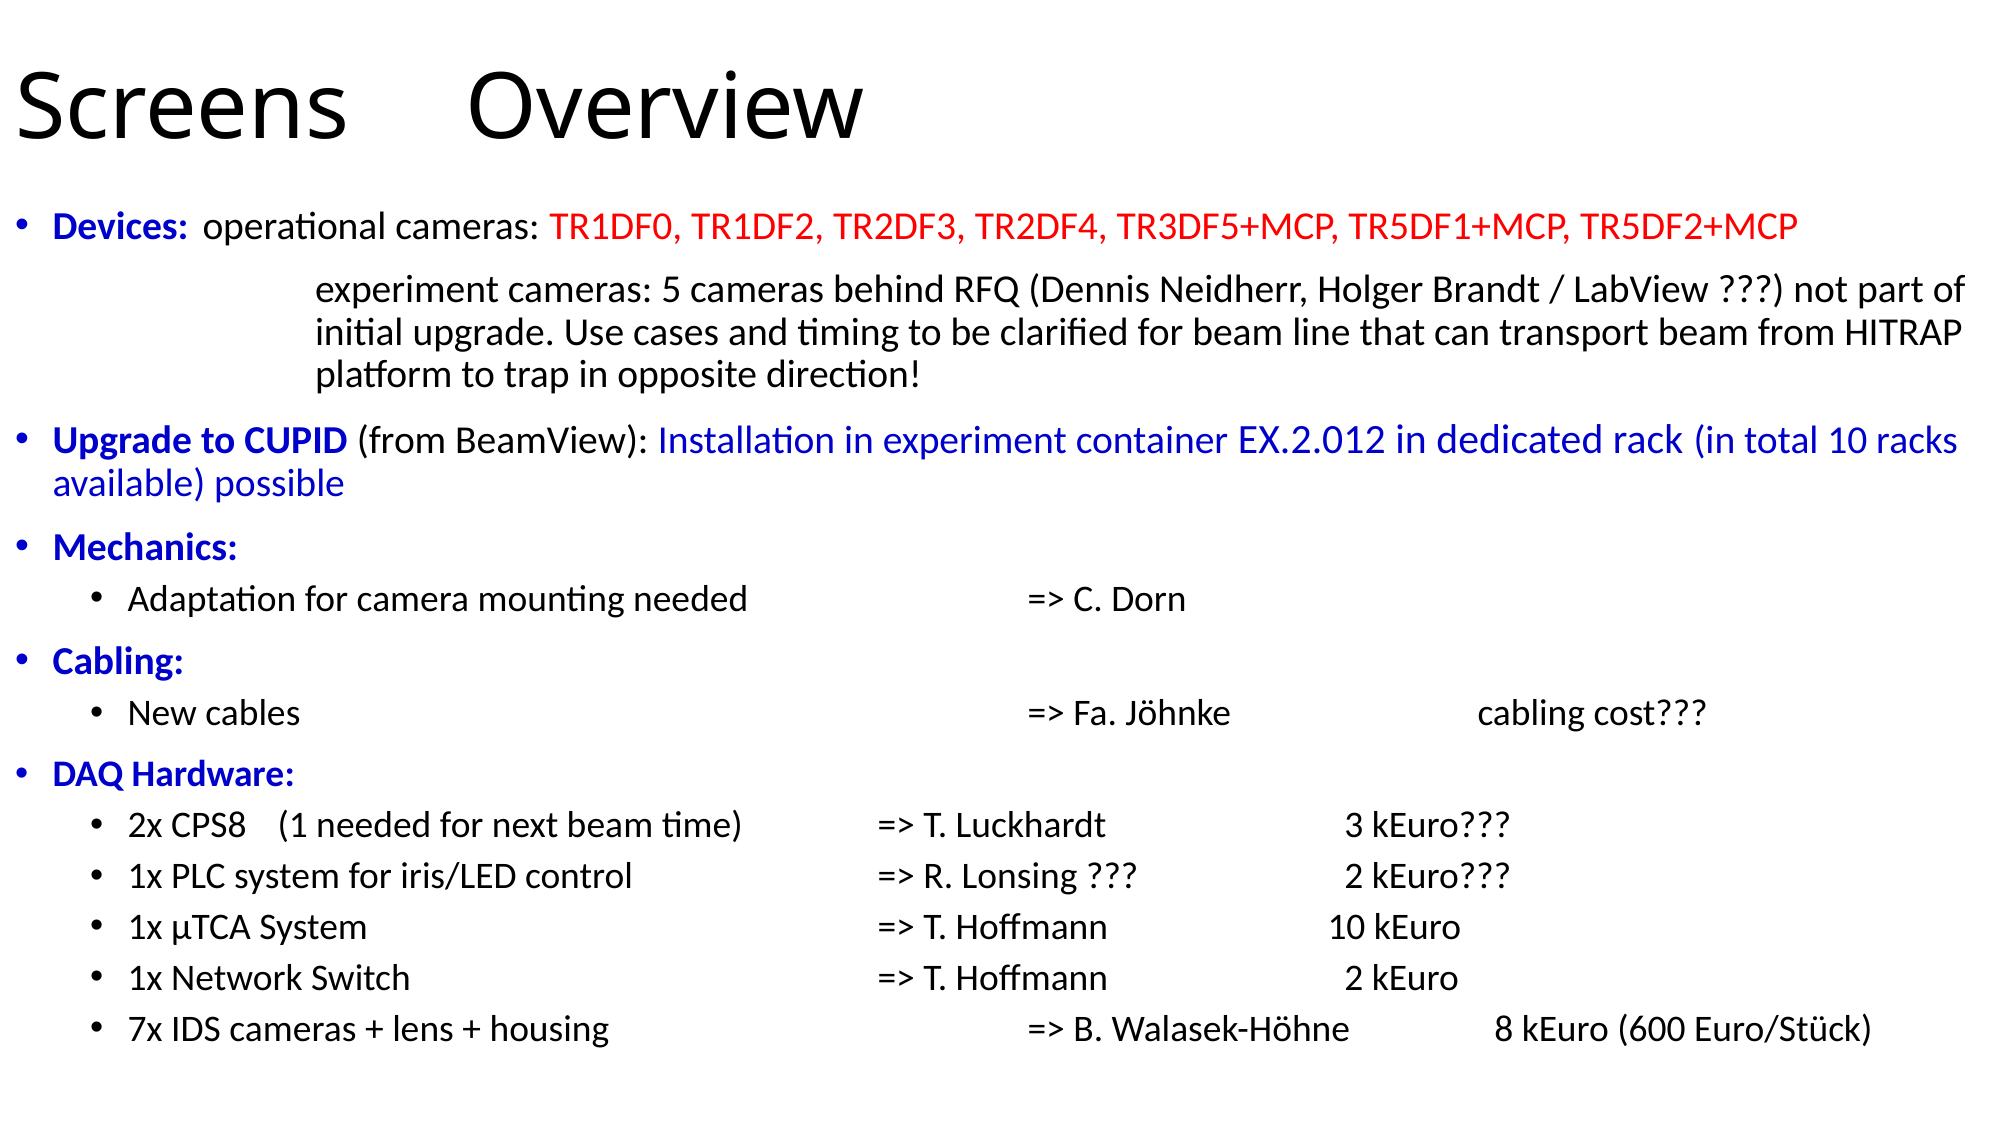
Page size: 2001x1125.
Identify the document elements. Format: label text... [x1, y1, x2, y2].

list Devices: operational cameras: TR1DF0, TR1DF2, TR2DF3, TR2DF4, TR3DF5+MCP, TR5DF1+MCP, TR5DF2+MCP experiment cameras: 5 cameras behind RFQ (Dennis Neidherr, Holger Brandt / LabView ???) not part of initial upgrade. Use cases and timing to be clarified for beam line that can transport beam from HITRAP platform to trap in opposite direction! Upgrade to CUPID (from BeamView): Installation in experiment container EX.2.012 in dedicated rack (in total 10 racks available) possible Mechanics: Adaptation for camera mounting needed => C. Dorn Cabling: New cables => Fa. Jöhnke cabling cost??? DAQ Hardware: 2x CPS8 (1 needed for next beam time) => T. Luckhardt 3 kEuro??? 1x PLC system for iris/LED control => R. Lonsing ??? 2 kEuro??? 1x µTCA System => T. Hoffmann 10 kEuro 1x Network Switch => T. Hoffmann 2 kEuro 7x IDS cameras + lens + housing => B. Walasek-Höhne 8 kEuro (600 Euro/Stück) [0, 197, 2000, 1125]
title Screens Overview [0, 0, 1725, 197]
